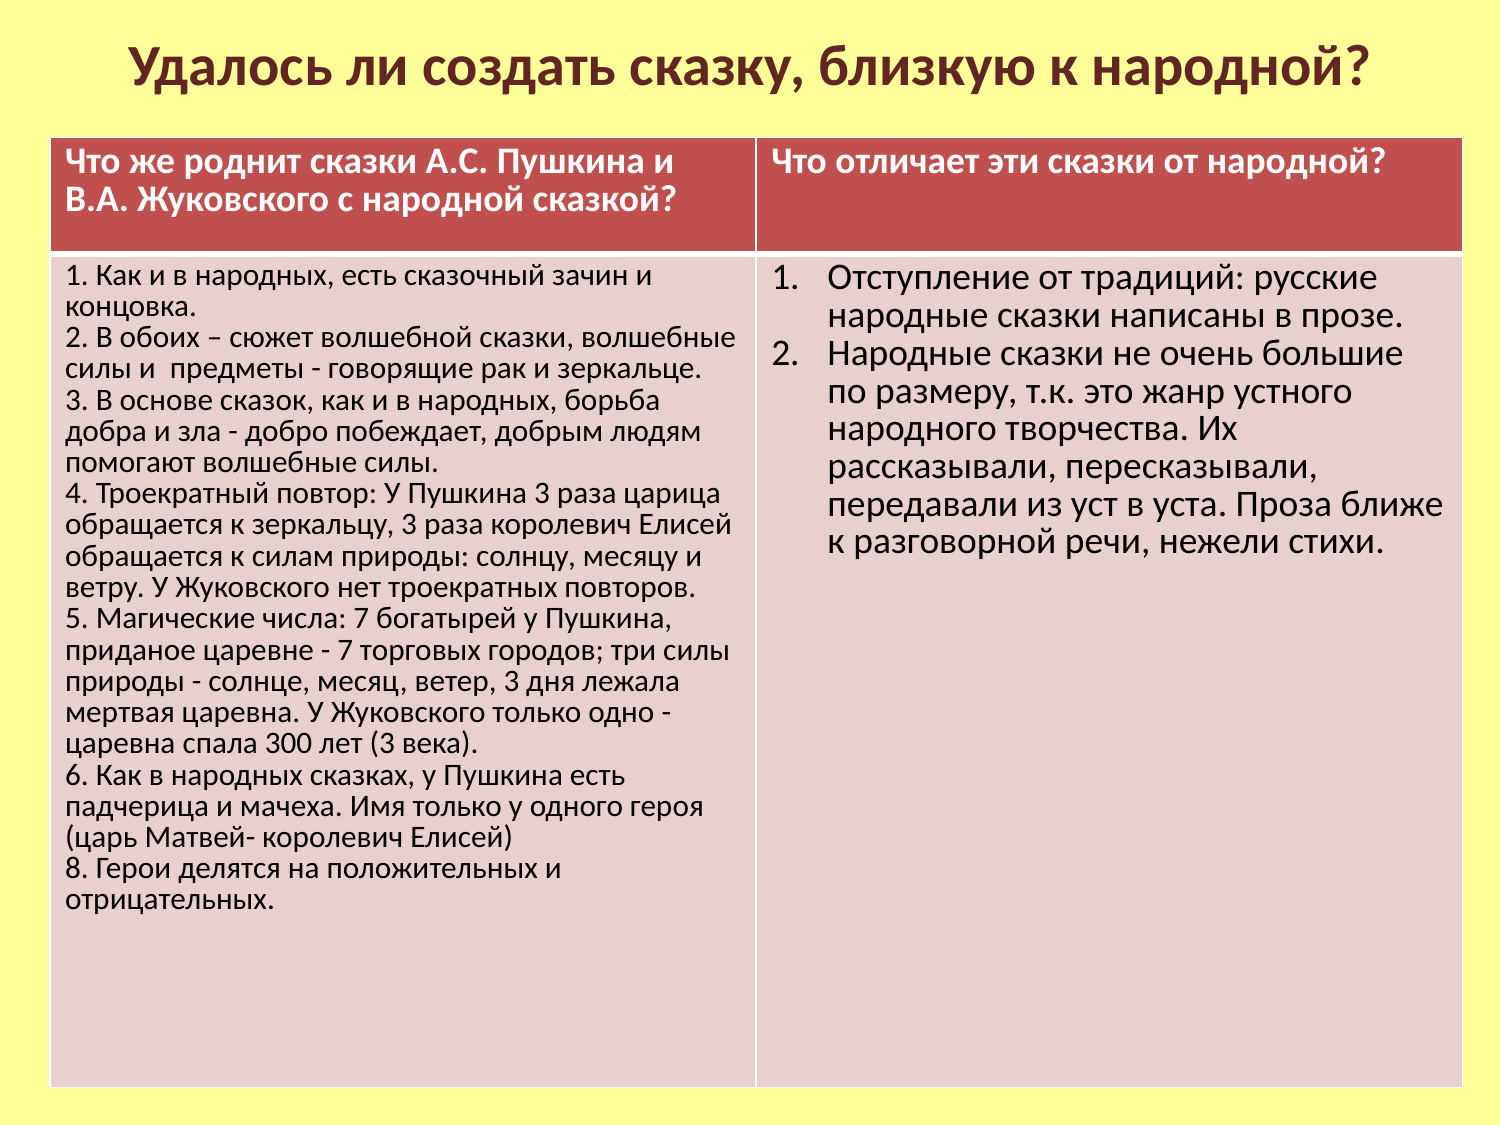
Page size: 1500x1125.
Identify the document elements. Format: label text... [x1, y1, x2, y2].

table_cell Отступление от традиций: русские народные сказки написаны в прозе. Народные сказки не очень большие по размеру, т.к. это жанр устного народного творчества. Их рассказывали, пересказывали, передавали из уст в уста. Проза ближе к разговорной речи, нежели стихи. [757, 257, 1462, 1087]
table_header Что же роднит сказки А.С. Пушкина и В.А. Жуковского с народной сказкой? [51, 138, 755, 251]
table_header Что отличает эти сказки от народной? [757, 138, 1462, 251]
title Удалось ли создать сказку, близкую к народной? [75, 0, 1425, 125]
table_cell 1. Как и в народных, есть сказочный зачин и концовка. 2. В обоих – сюжет волшебной сказки, волшебные силы и предметы - говорящие рак и зеркальце. 3. В основе сказок, как и в народных, борьба добра и зла - добро побеждает, добрым людям помогают волшебные силы. 4. Троекратный повтор: У Пушкина 3 раза царица обращается к зеркальцу, 3 раза королевич Елисей обращается к силам природы: солнцу, месяцу и ветру. У Жуковского нет троекратных повторов. 5. Магические числа: 7 богатырей у Пушкина, приданое царевне - 7 торговых городов; три силы природы - солнце, месяц, ветер, 3 дня лежала мертвая царевна. У Жуковского только одно - царевна спала 300 лет (3 века). 6. Как в народных сказках, у Пушкина есть падчерица и мачеха. Имя только у одного героя (царь Матвей- королевич Елисей) 8. Герои делятся на положительных и отрицательных. [51, 257, 755, 1087]
